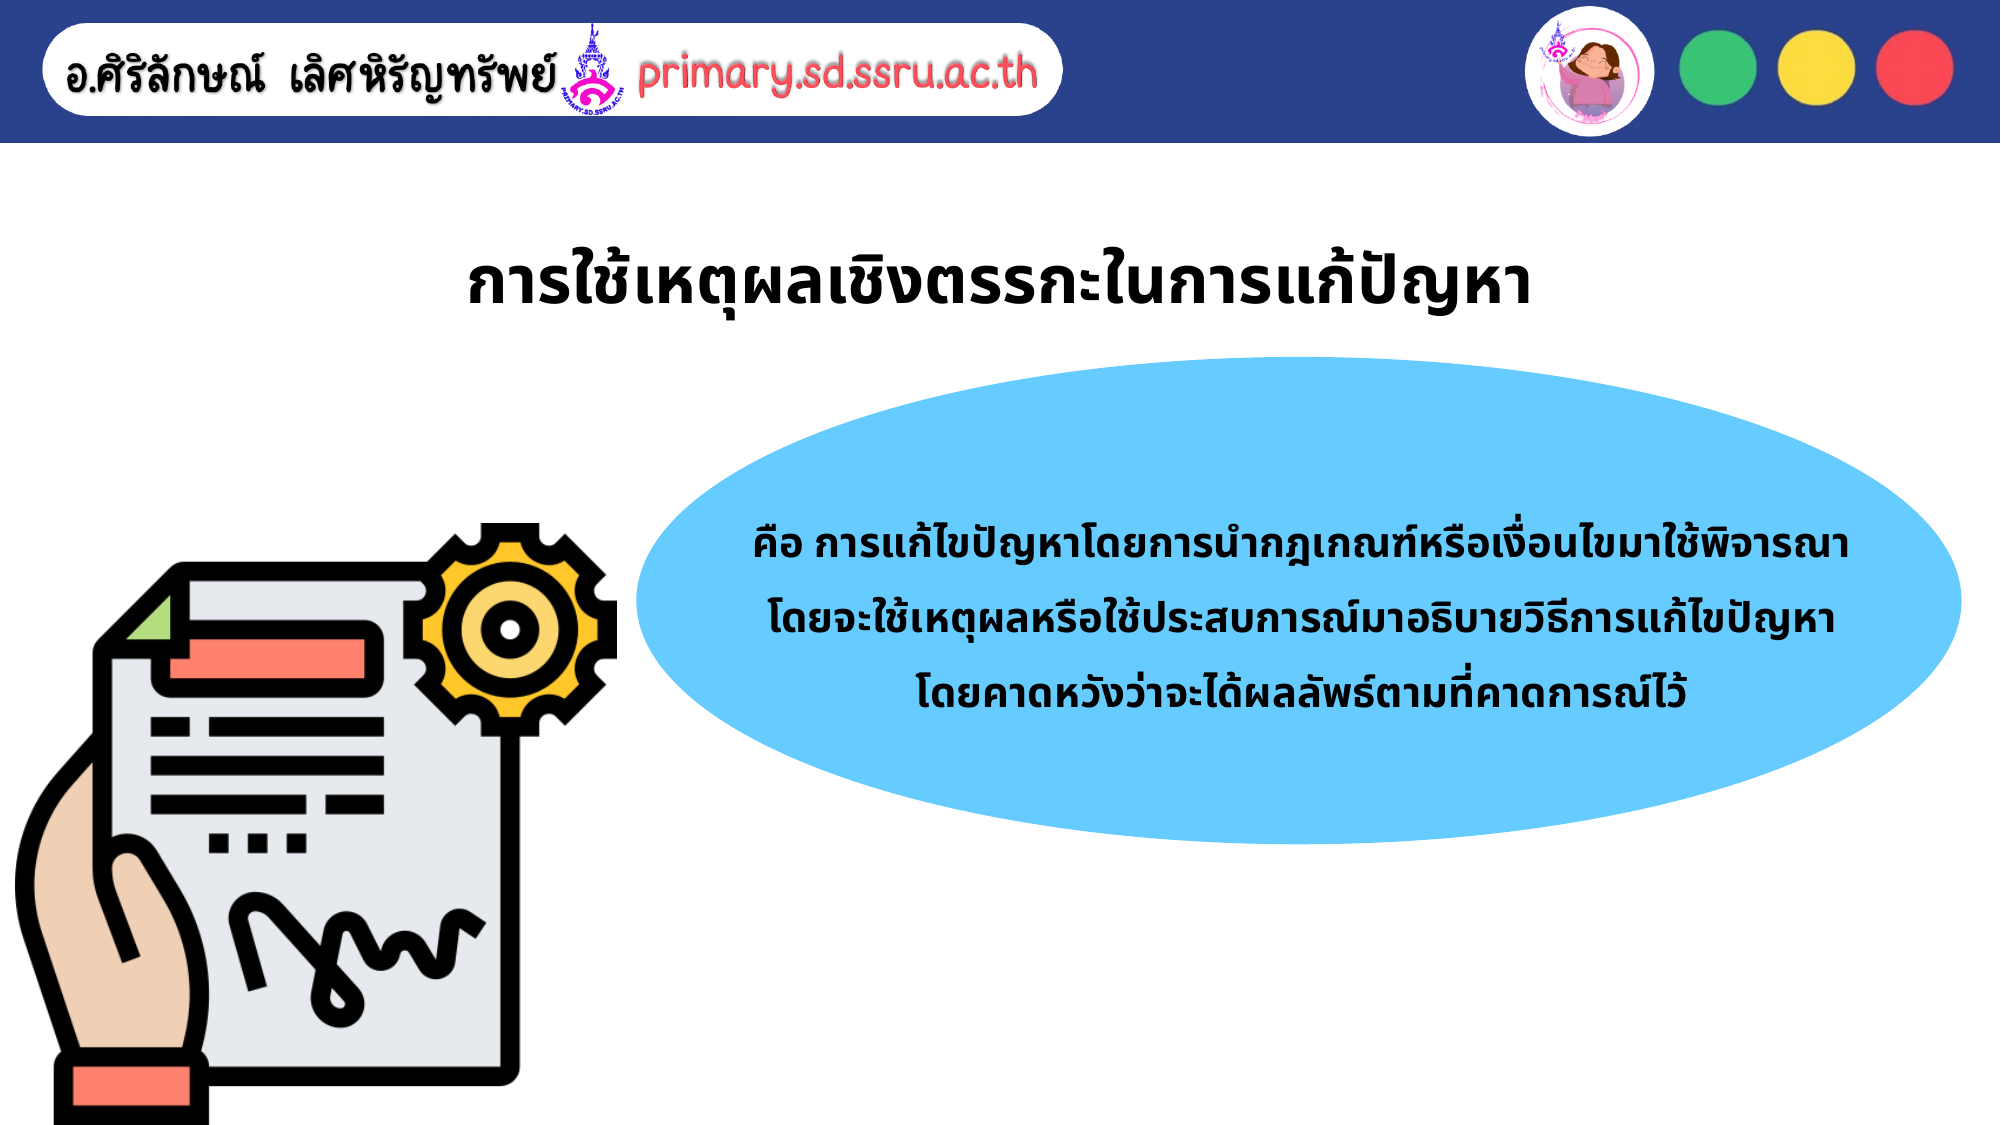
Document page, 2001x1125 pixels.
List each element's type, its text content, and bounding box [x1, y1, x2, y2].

text_box การใช้เหตุผลเชิงตรรกะในการแก้ปัญหา [0, 229, 2000, 325]
picture [0, 0, 2000, 143]
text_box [631, 357, 1973, 844]
picture [15, 523, 617, 1125]
